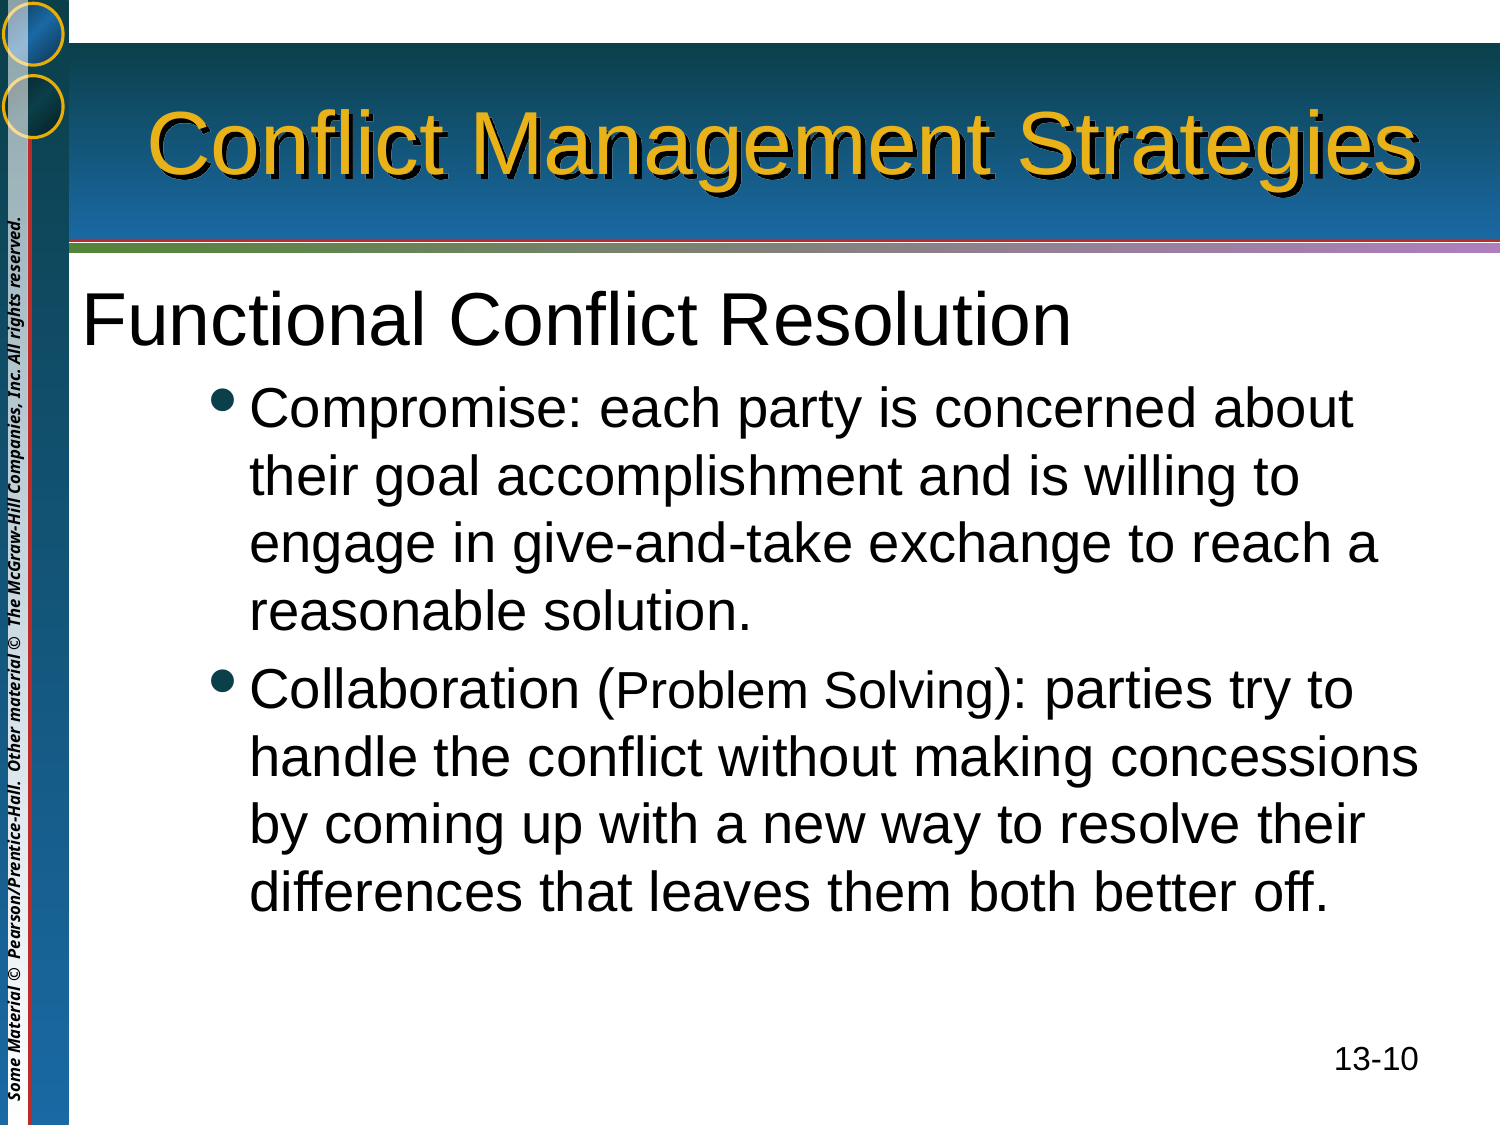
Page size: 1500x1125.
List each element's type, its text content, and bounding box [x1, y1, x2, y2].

list Functional Conflict Resolution Compromise: each party is concerned about their goal accomplishment and is willing to engage in give-and-take exchange to reach a reasonable solution. Collaboration (Problem Solving): parties try to handle the conflict without making concessions by coming up with a new way to resolve their differences that leaves them both better off. [66, 262, 1459, 1023]
title Conflict Management Strategies [65, 45, 1500, 233]
